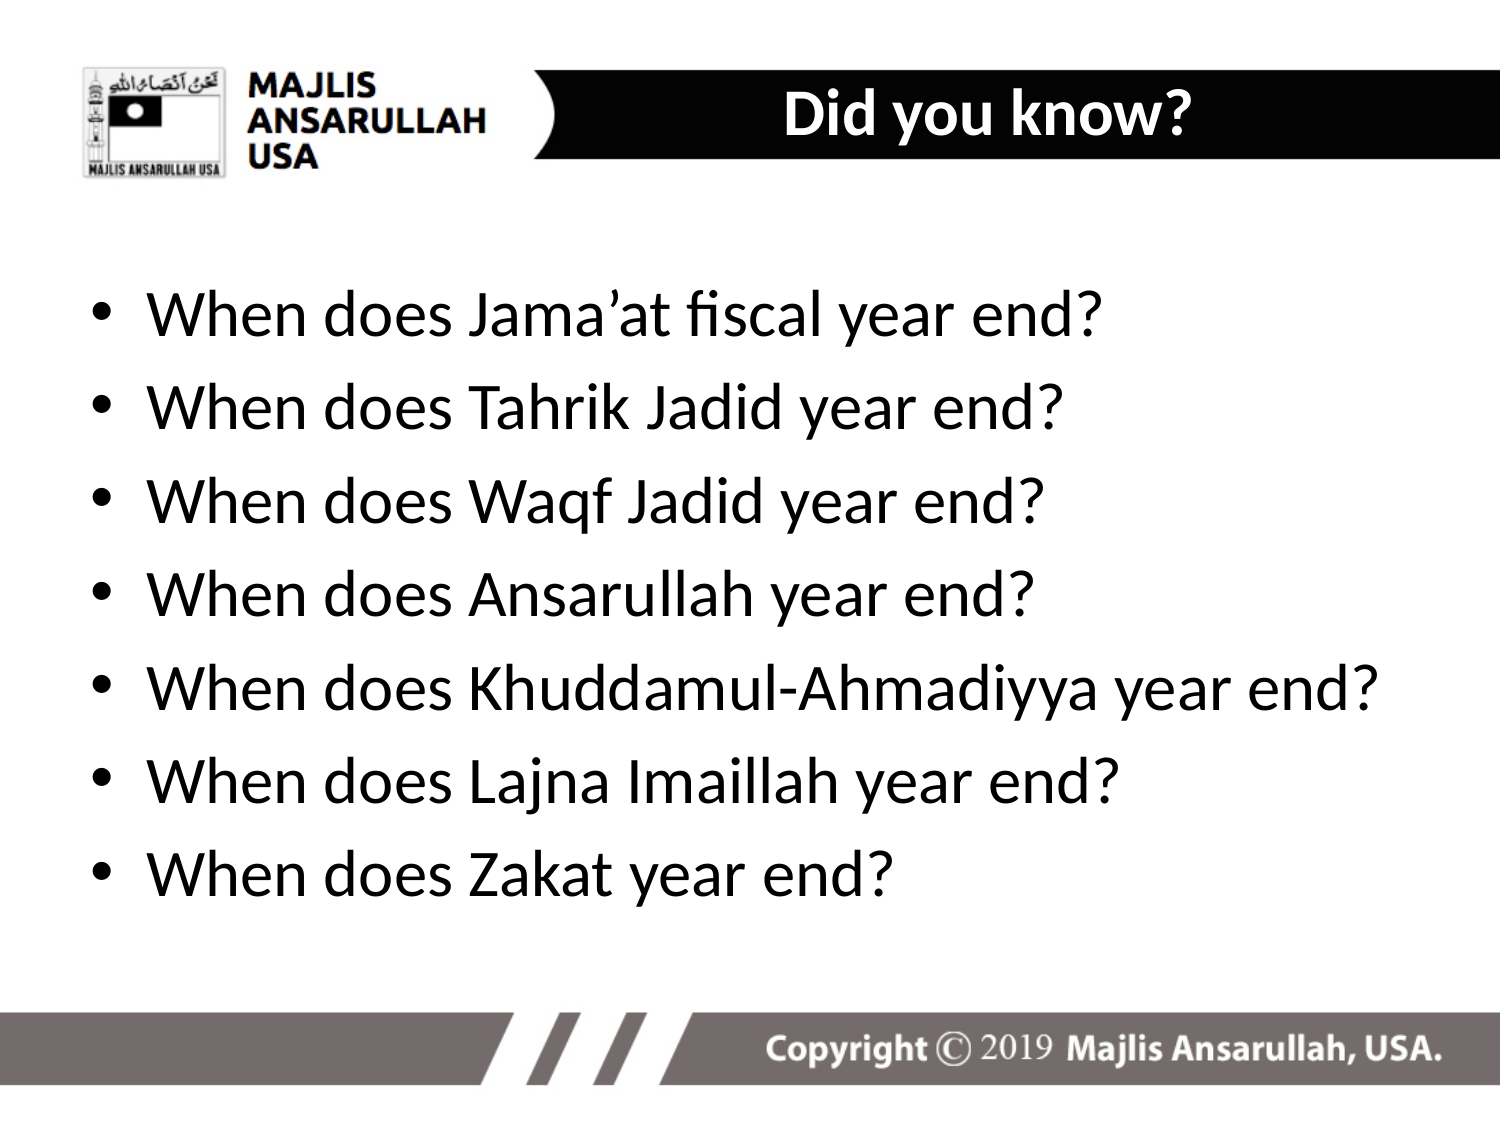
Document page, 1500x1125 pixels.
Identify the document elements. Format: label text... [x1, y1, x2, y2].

list When does Jama’at fiscal year end? When does Tahrik Jadid year end? When does Waqf Jadid year end? When does Ansarullah year end? When does Khuddamul-Ahmadiyya year end? When does Lajna Imaillah year end? When does Zakat year end? [75, 262, 1425, 1005]
text_box Did you know? [769, 61, 1211, 157]
picture [0, 0, 1500, 1125]
